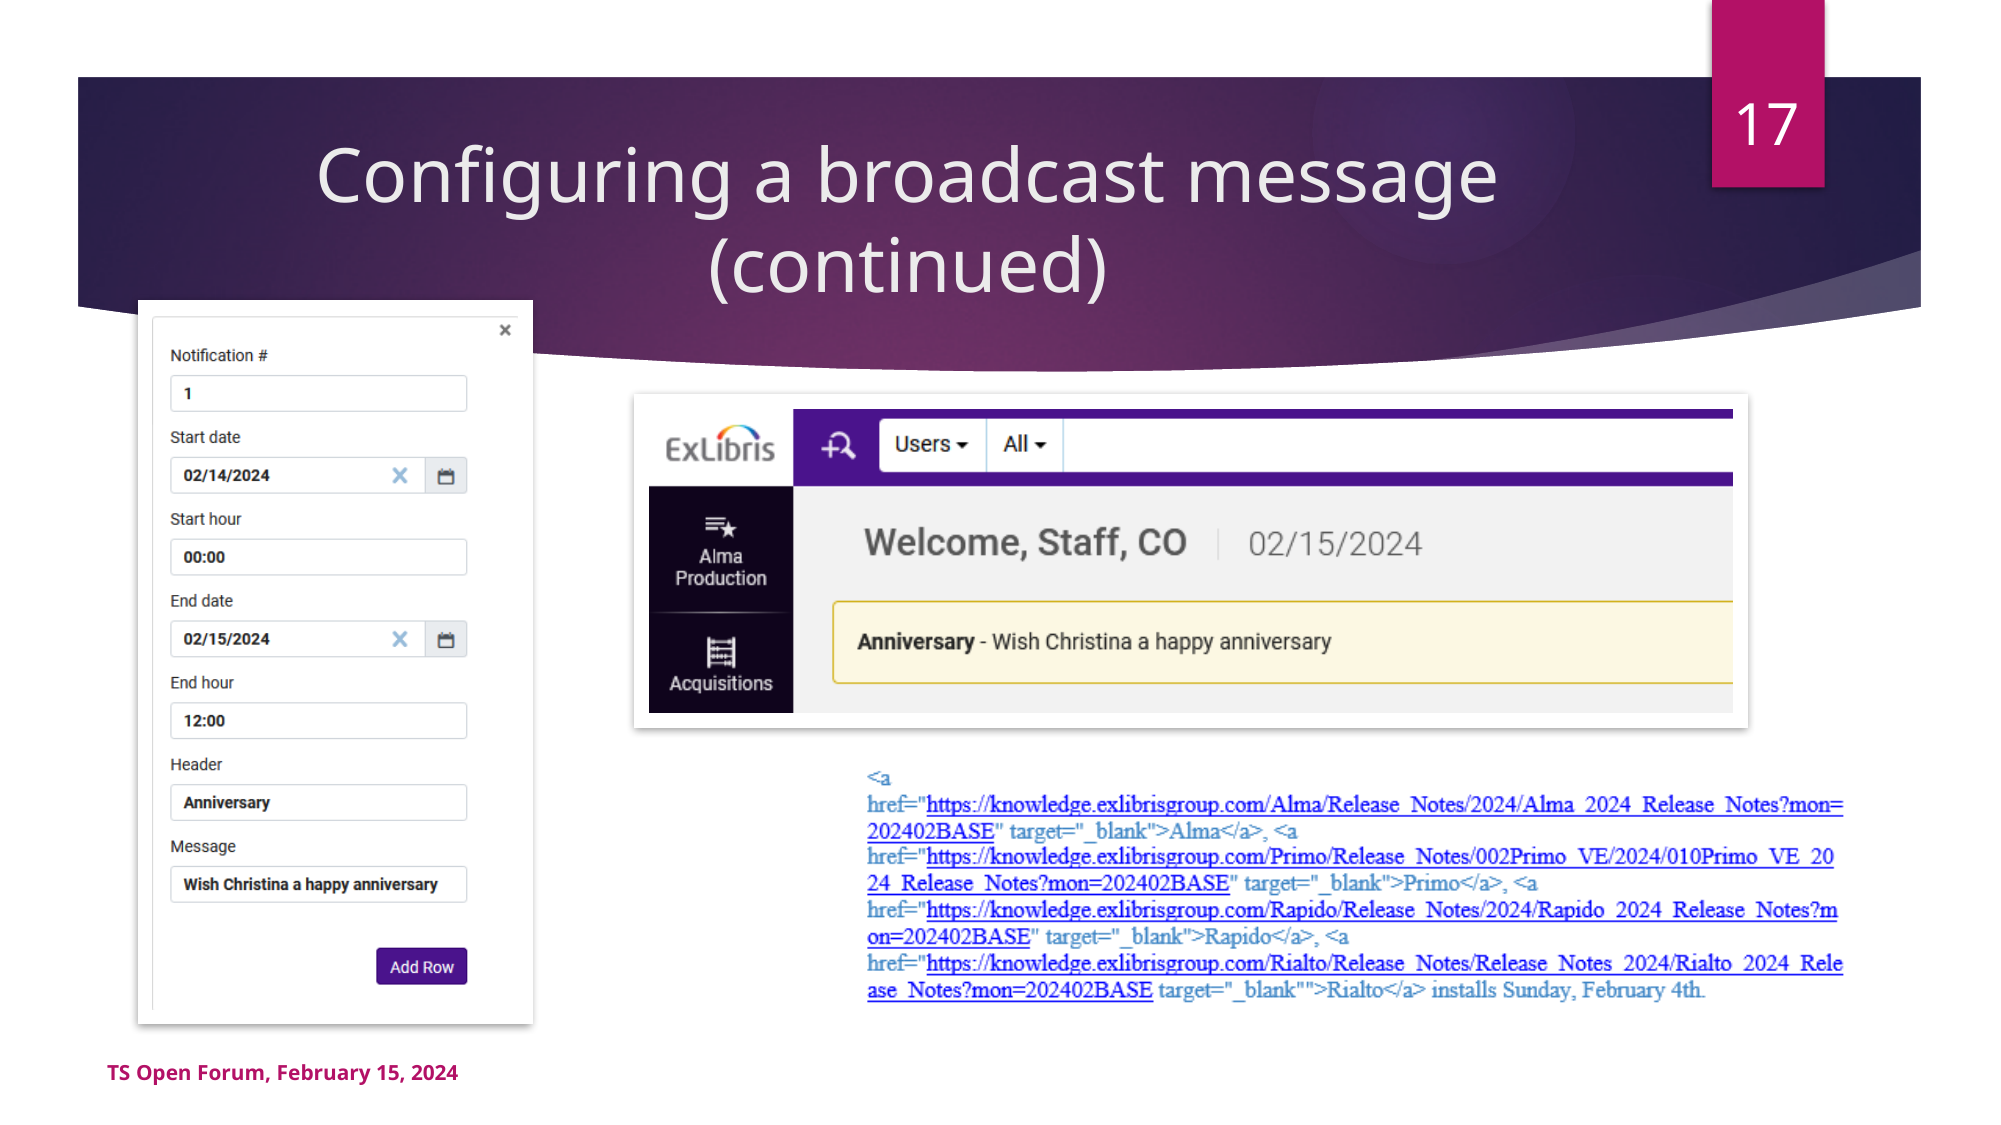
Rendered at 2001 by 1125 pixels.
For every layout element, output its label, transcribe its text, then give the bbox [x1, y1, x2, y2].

picture [840, 751, 1878, 1004]
footer TS Open Forum, February 15, 2024 [92, 1048, 726, 1099]
picture [151, 314, 519, 1010]
slide_number 17 [1698, 48, 1836, 175]
title Configuring a broadcast message (continued) [189, 159, 1627, 276]
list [648, 408, 1734, 714]
